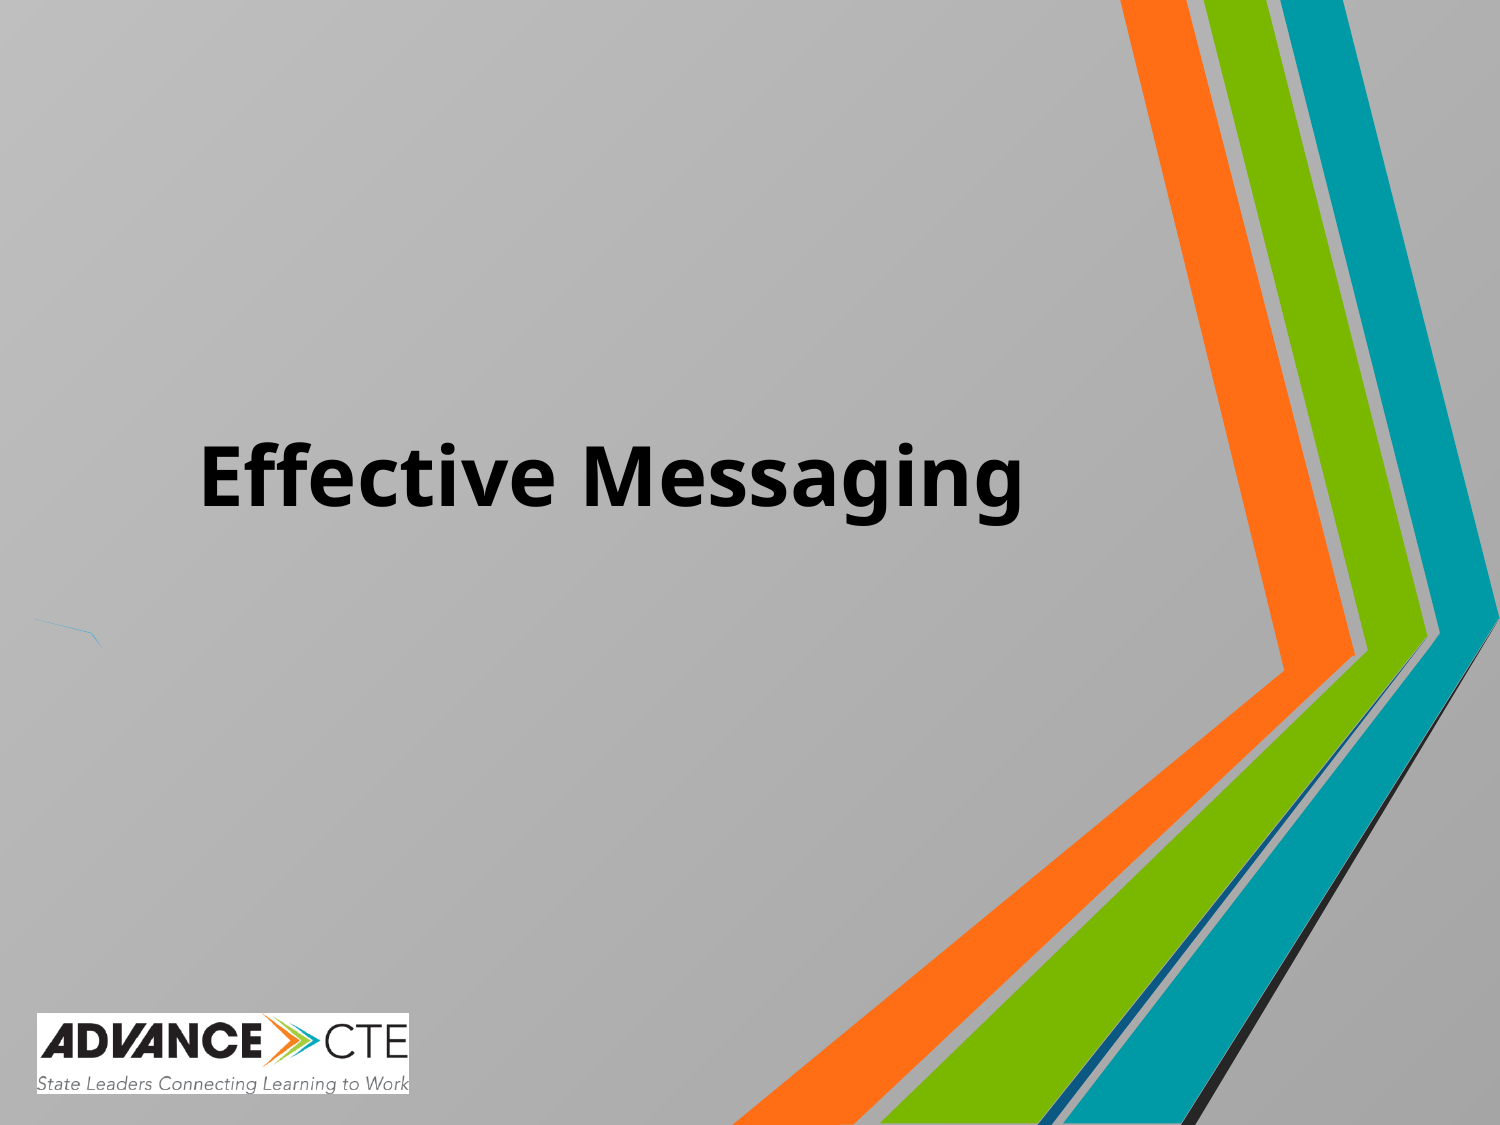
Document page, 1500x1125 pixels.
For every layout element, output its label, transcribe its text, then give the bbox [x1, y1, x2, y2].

picture [37, 1013, 409, 1094]
title Effective Messaging [159, 310, 1086, 636]
